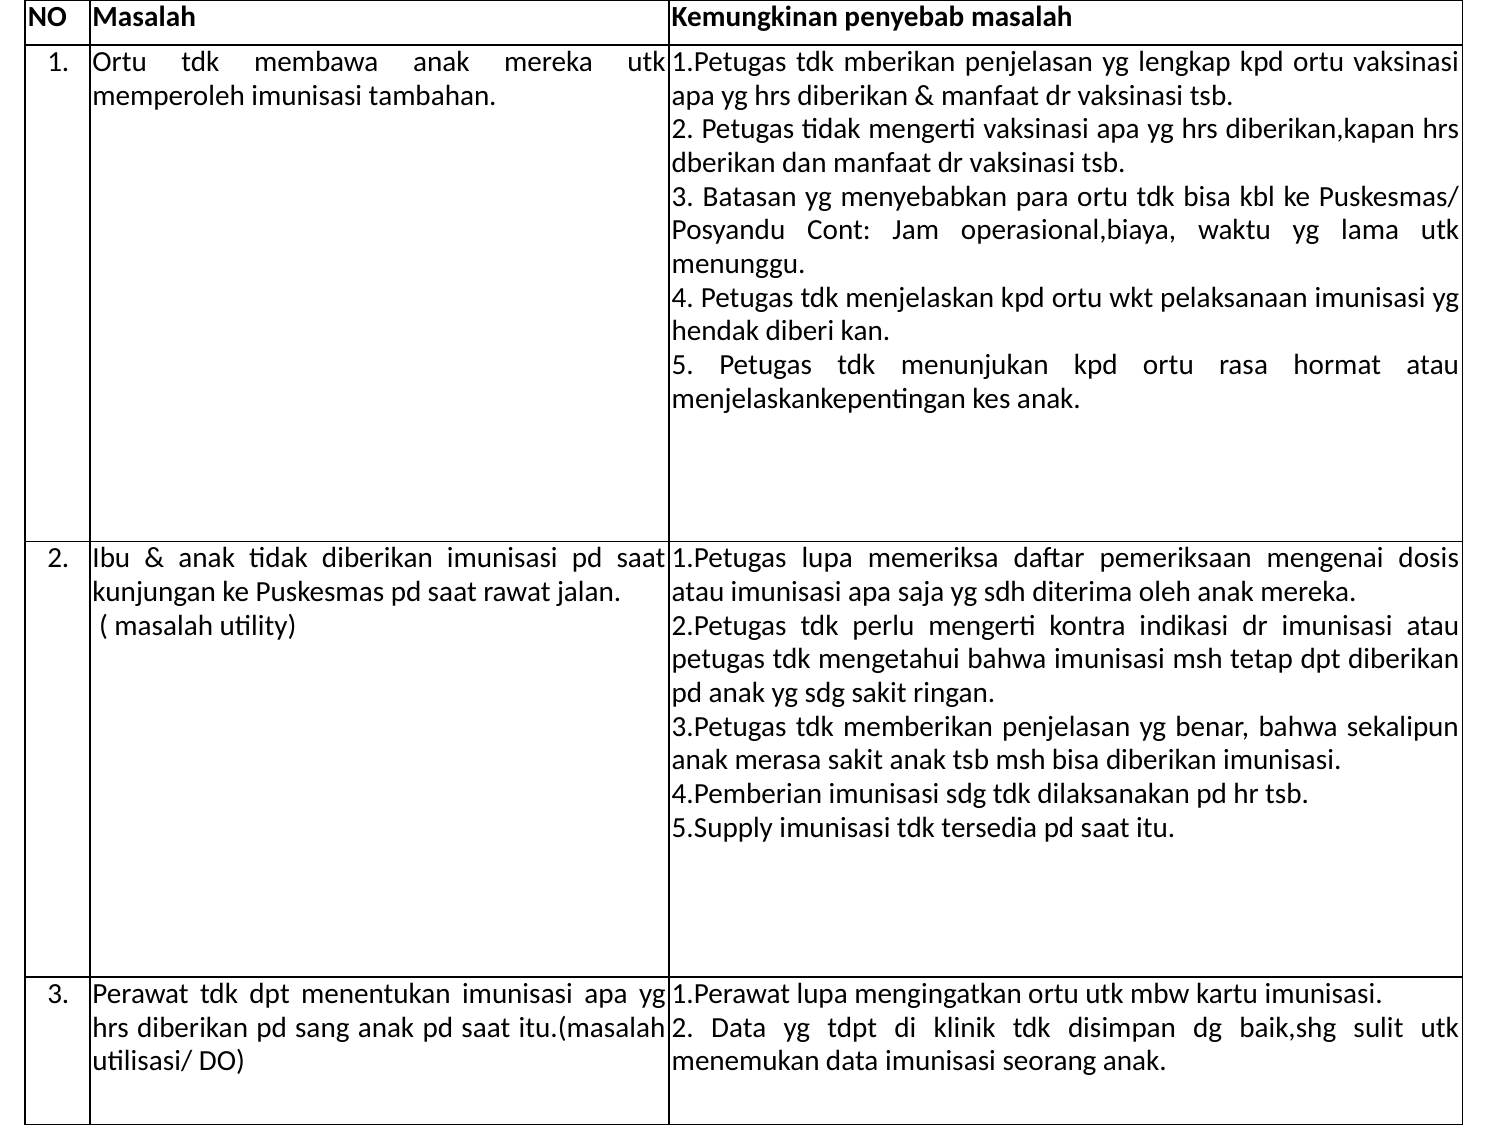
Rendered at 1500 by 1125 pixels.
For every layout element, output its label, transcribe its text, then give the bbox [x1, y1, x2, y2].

table_cell Ortu tdk membawa anak mereka utk memperoleh imunisasi tambahan. [91, 46, 668, 541]
table_cell 3. [26, 978, 89, 1124]
table_cell 1.Petugas lupa memeriksa daftar pemeriksaan mengenai dosis atau imunisasi apa saja yg sdh diterima oleh anak mereka. 2.Petugas tdk perlu mengerti kontra indikasi dr imunisasi atau petugas tdk mengetahui bahwa imunisasi msh tetap dpt diberikan pd anak yg sdg sakit ringan. 3.Petugas tdk memberikan penjelasan yg benar, bahwa sekalipun anak merasa sakit anak tsb msh bisa diberikan imunisasi. 4.Pemberian imunisasi sdg tdk dilaksanakan pd hr tsb. 5.Supply imunisasi tdk tersedia pd saat itu. [670, 542, 1462, 976]
table_cell Perawat tdk dpt menentukan imunisasi apa yg hrs diberikan pd sang anak pd saat itu.(masalah utilisasi/ DO) [91, 978, 668, 1124]
table_cell 2. [26, 542, 89, 976]
table_cell 1. [26, 46, 89, 541]
table_cell 1.Perawat lupa mengingatkan ortu utk mbw kartu imunisasi. 2. Data yg tdpt di klinik tdk disimpan dg baik,shg sulit utk menemukan data imunisasi seorang anak. [670, 978, 1462, 1124]
table_cell 1.Petugas tdk mberikan penjelasan yg lengkap kpd ortu vaksinasi apa yg hrs diberikan & manfaat dr vaksinasi tsb. 2. Petugas tidak mengerti vaksinasi apa yg hrs diberikan,kapan hrs dberikan dan manfaat dr vaksinasi tsb. 3. Batasan yg menyebabkan para ortu tdk bisa kbl ke Puskesmas/ Posyandu Cont: Jam operasional,biaya, waktu yg lama utk menunggu. 4. Petugas tdk menjelaskan kpd ortu wkt pelaksanaan imunisasi yg hendak diberi kan. 5. Petugas tdk menunjukan kpd ortu rasa hormat atau menjelaskankepentingan kes anak. [670, 46, 1462, 541]
table_header Masalah [91, 1, 668, 44]
table_cell Ibu & anak tidak diberikan imunisasi pd saat kunjungan ke Puskesmas pd saat rawat jalan. ( masalah utility) [91, 542, 668, 976]
table_header NO [26, 1, 89, 44]
table_header Kemungkinan penyebab masalah [670, 1, 1462, 44]
